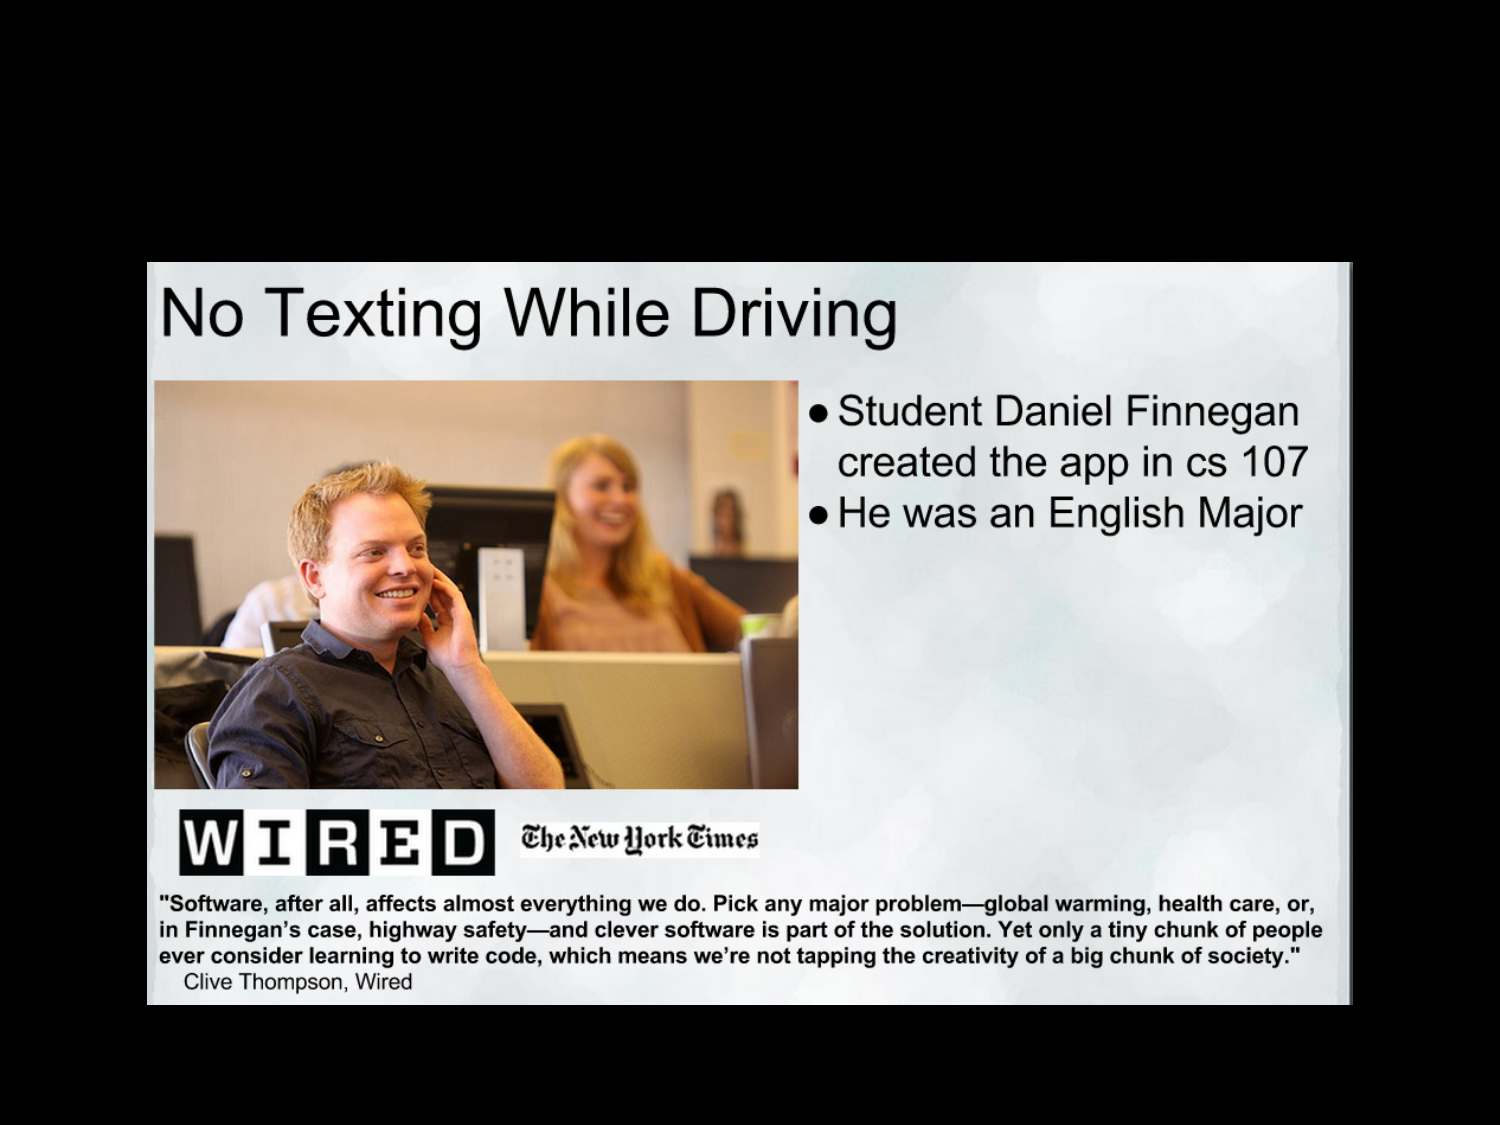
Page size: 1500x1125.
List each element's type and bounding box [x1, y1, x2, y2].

list [146, 262, 1353, 1006]
